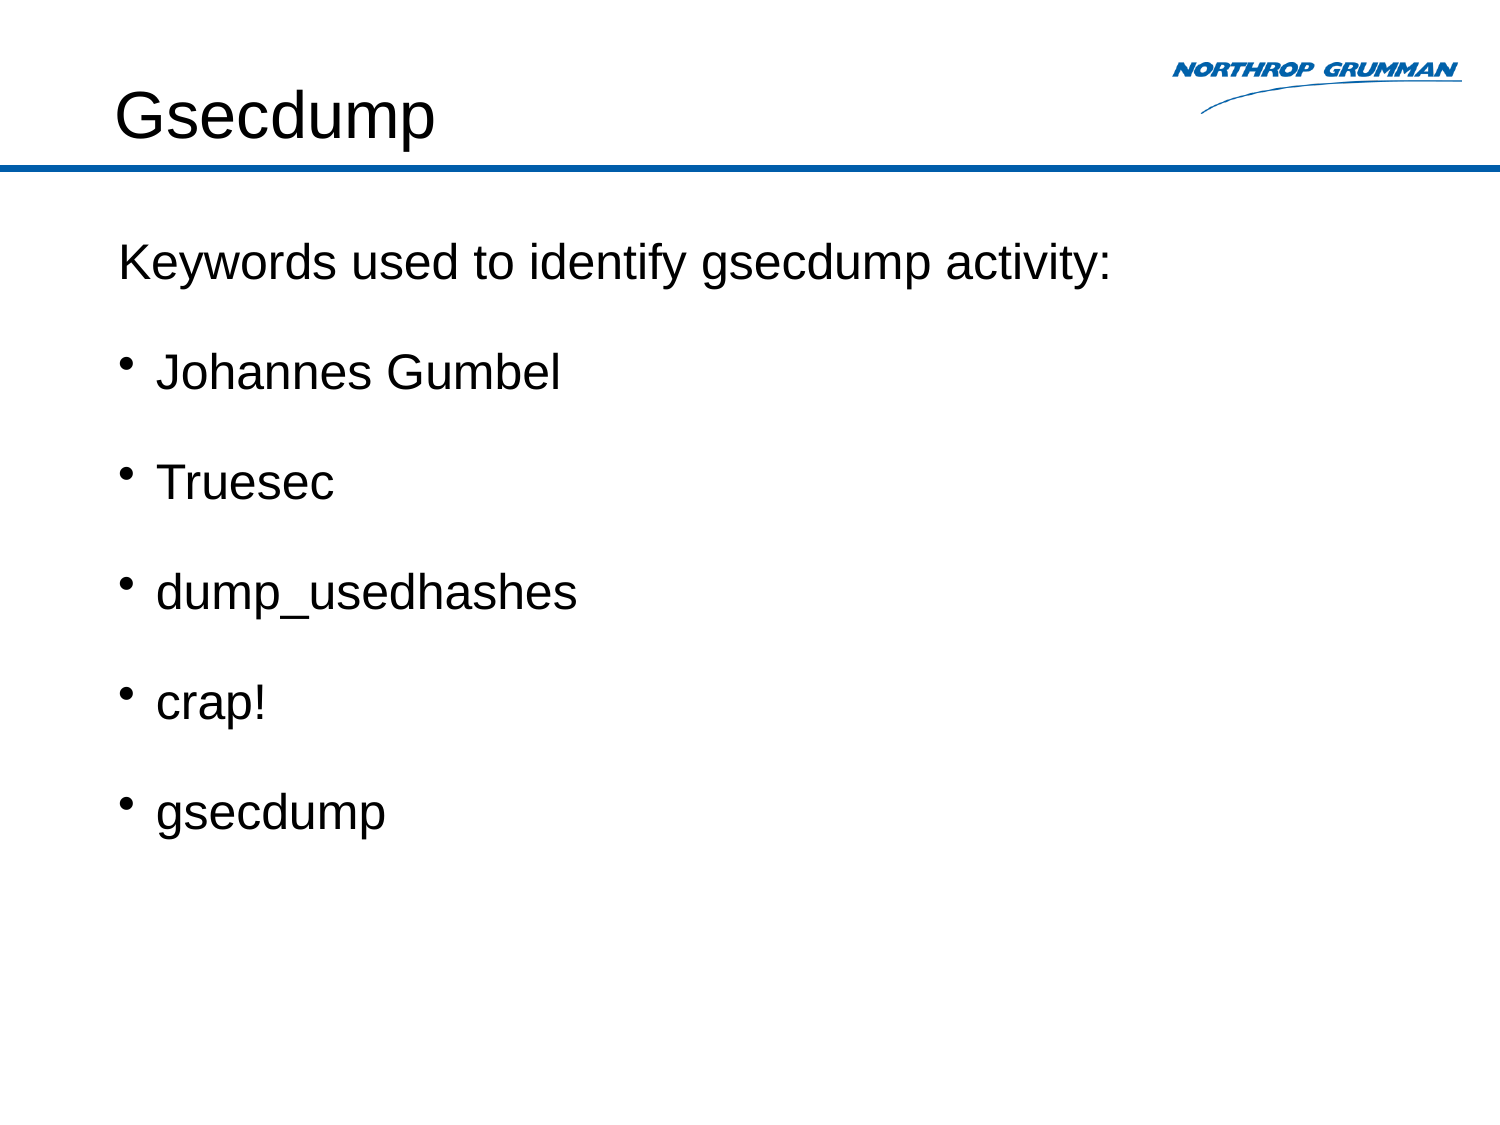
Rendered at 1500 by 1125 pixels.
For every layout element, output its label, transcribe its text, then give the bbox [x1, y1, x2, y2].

list Keywords used to identify gsecdump activity: Johannes Gumbel Truesec dump_usedhashes crap! gsecdump [102, 221, 1398, 1014]
picture [1394, 62, 1462, 114]
title Gsecdump [99, 36, 1394, 188]
